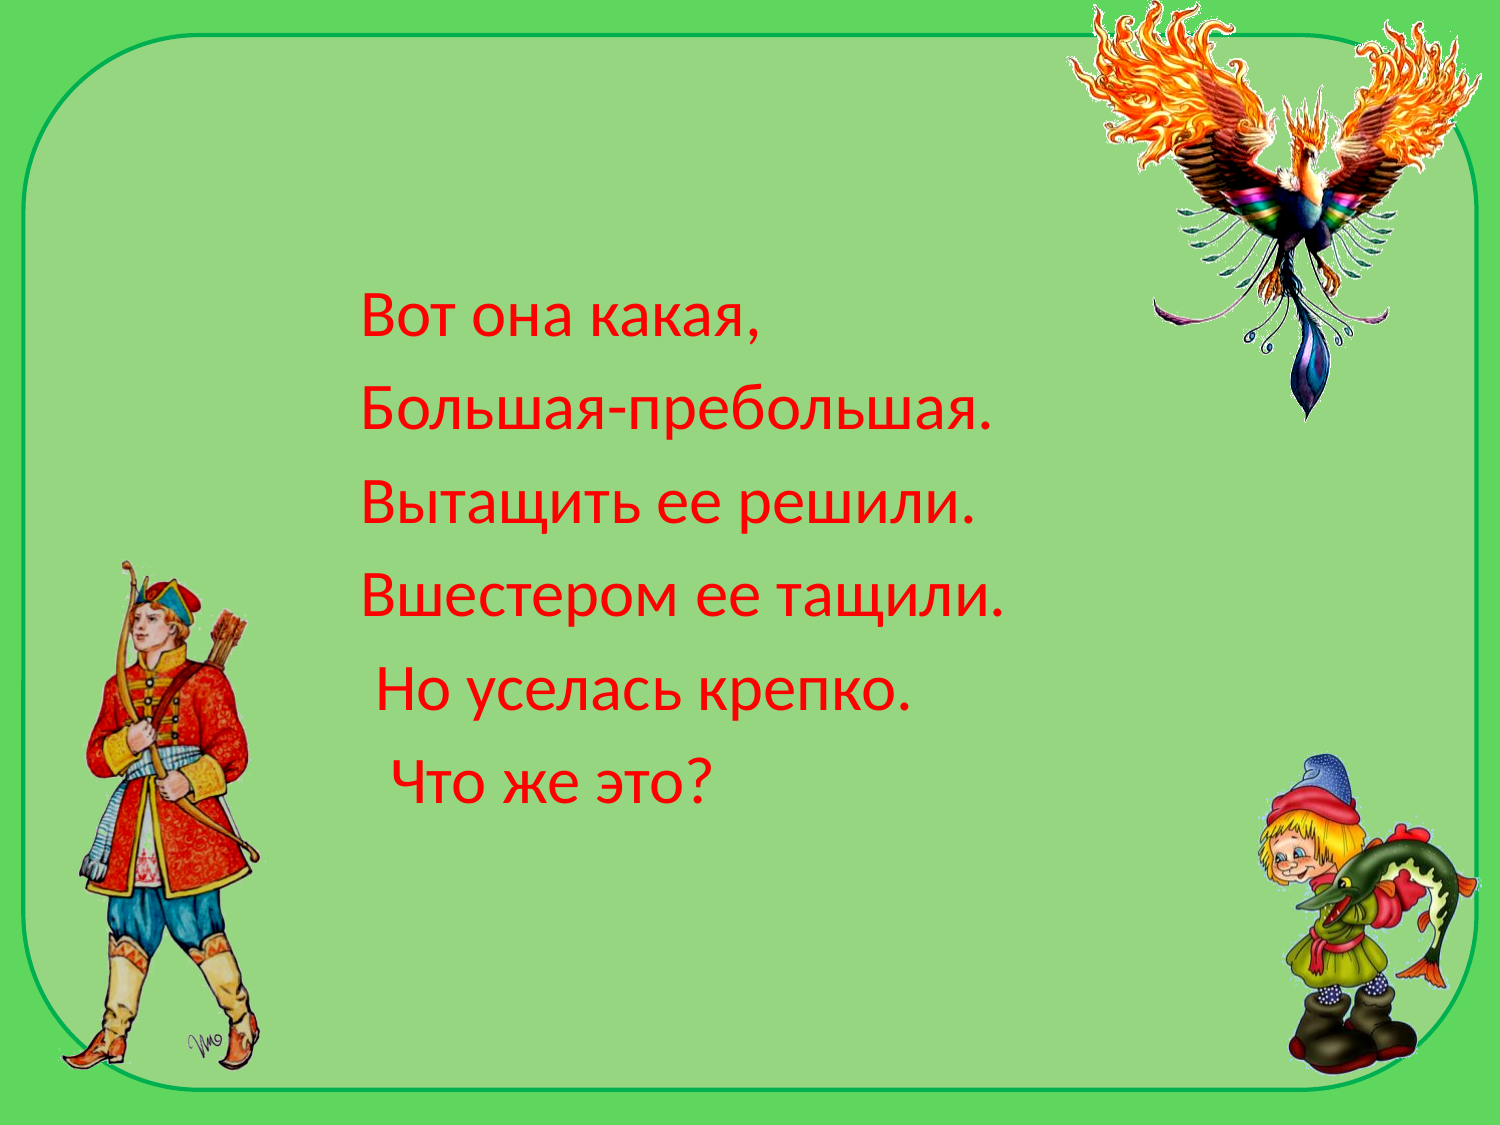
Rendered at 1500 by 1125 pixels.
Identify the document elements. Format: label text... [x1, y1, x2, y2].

list Вот она какая, Большая-пребольшая. Вытащить ее решили. Вшестером ее тащили. Но уселась крепко. Что же это? [75, 262, 1425, 1005]
picture [58, 550, 271, 1079]
picture [1066, 0, 1500, 424]
picture [1242, 749, 1500, 1094]
